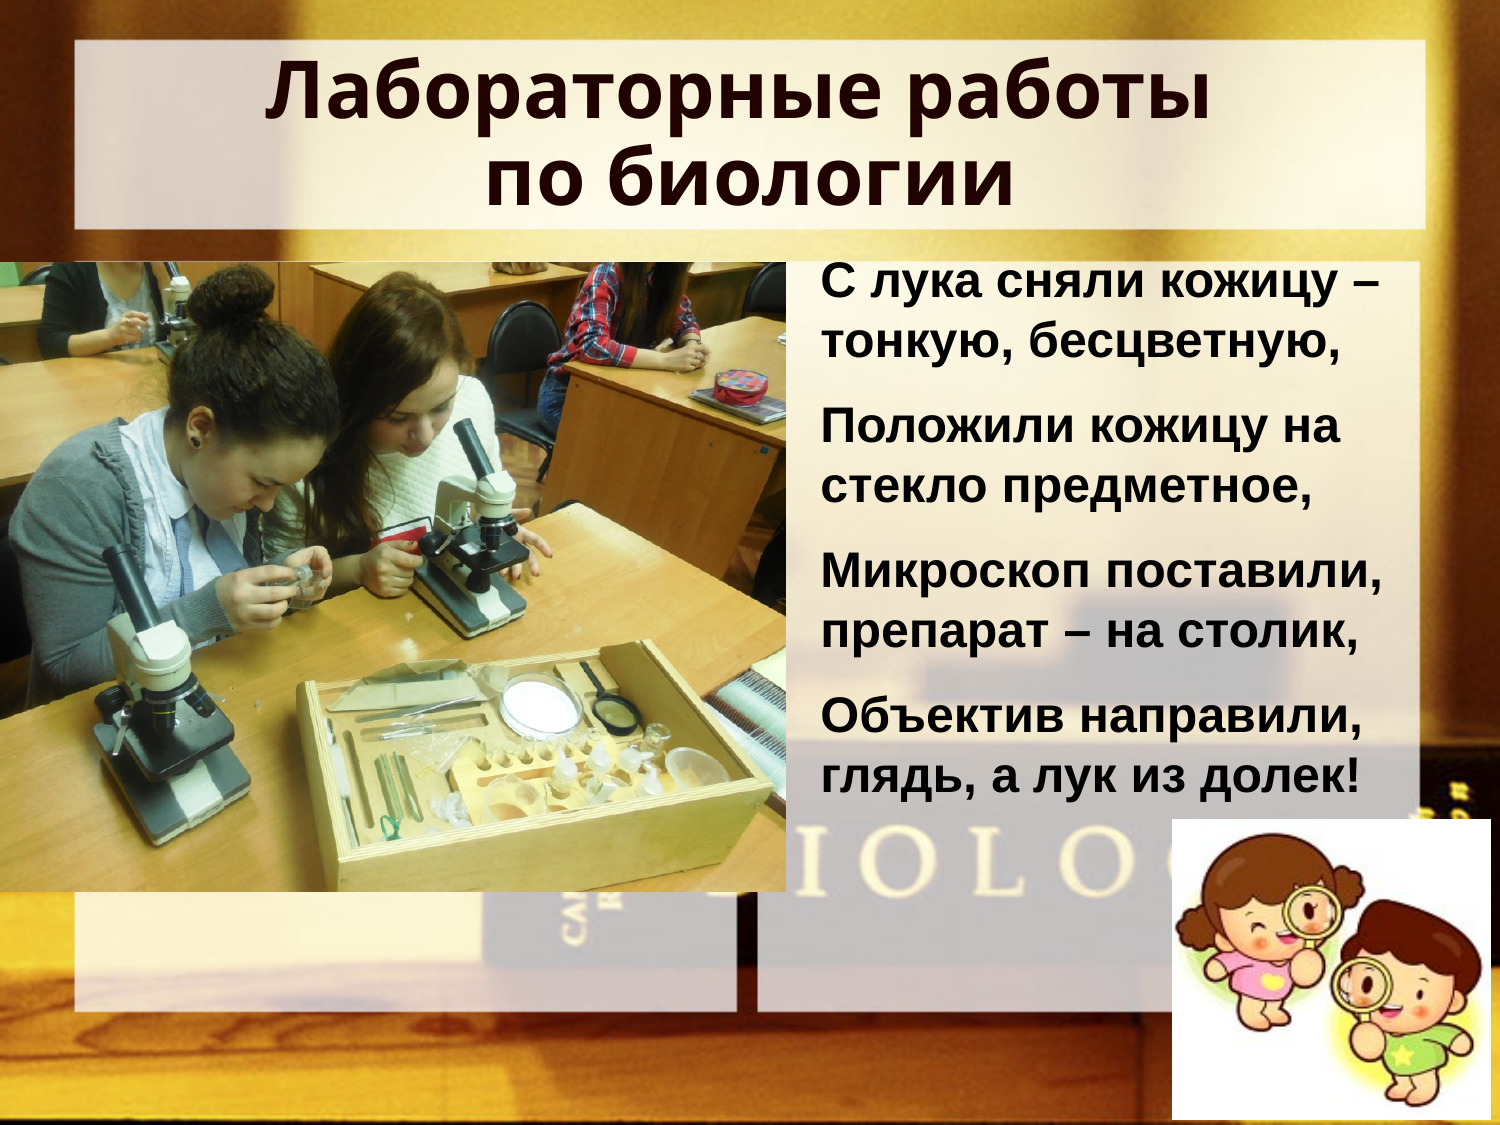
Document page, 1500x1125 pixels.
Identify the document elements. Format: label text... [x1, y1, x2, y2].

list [0, 262, 786, 892]
title Лабораторные работы по биологии [77, 41, 1424, 231]
list С лука сняли кожицу – тонкую, бесцветную, Положили кожицу на стекло предметное, Микроскоп поставили, препарат – на столик, Объектив направили, глядь, а лук из долек! [805, 240, 1424, 1014]
picture [0, 0, 1500, 1125]
